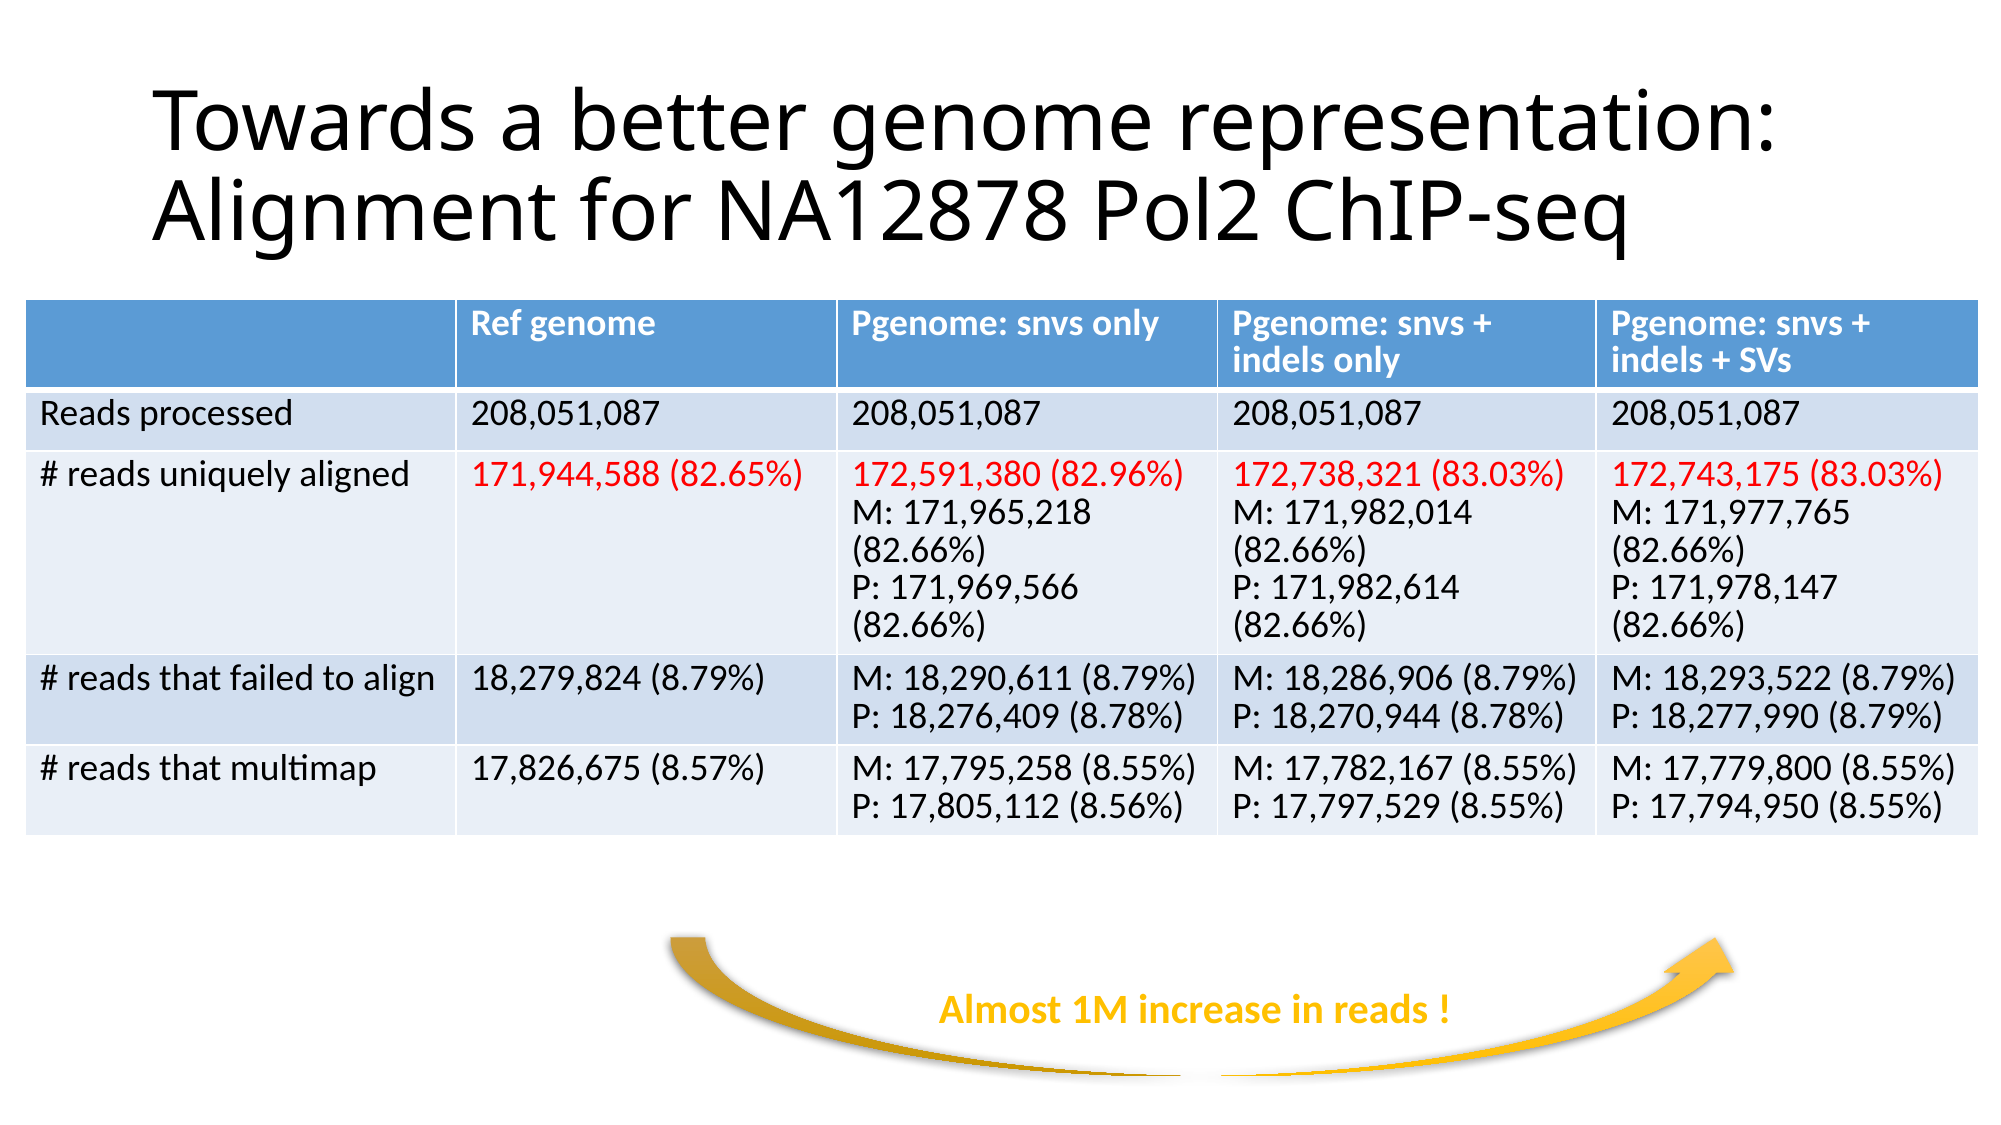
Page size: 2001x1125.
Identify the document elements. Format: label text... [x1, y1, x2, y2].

table_cell Reads processed [26, 393, 455, 450]
table_header Pgenome: snvs + indels + SVs [1597, 300, 1978, 387]
table_cell 172,743,175 (83.03%) M: 171,977,765 (82.66%) P: 171,978,147 (82.66%) [1597, 452, 1978, 654]
text_box Almost 1M increase in reads ! [924, 974, 1467, 1039]
table_cell 17,826,675 (8.57%) [457, 746, 836, 835]
table_header [26, 300, 455, 387]
table_cell M: 18,290,611 (8.79%) P: 18,276,409 (8.78%) [838, 655, 1217, 744]
table_cell 18,279,824 (8.79%) [457, 655, 836, 744]
table_cell M: 17,782,167 (8.55%) P: 17,797,529 (8.55%) [1218, 746, 1595, 835]
table_cell M: 18,286,906 (8.79%) P: 18,270,944 (8.78%) [1218, 655, 1595, 744]
table_header Ref genome [457, 300, 836, 387]
table_cell # reads that failed to align [26, 655, 455, 744]
table_cell # reads that multimap [26, 746, 455, 835]
table_cell 208,051,087 [838, 393, 1217, 450]
table_header Pgenome: snvs + indels only [1218, 300, 1595, 387]
text_box [670, 937, 1734, 1077]
table_header Pgenome: snvs only [838, 300, 1217, 387]
table_cell 171,944,588 (82.65%) [457, 452, 836, 654]
table_cell 172,591,380 (82.96%) M: 171,965,218 (82.66%) P: 171,969,566 (82.66%) [838, 452, 1217, 654]
table_cell 208,051,087 [457, 393, 836, 450]
table_cell # reads uniquely aligned [26, 452, 455, 654]
title Towards a better genome representation: Alignment for NA12878 Pol2 ChIP-seq [137, 59, 1863, 278]
table_cell M: 17,795,258 (8.55%) P: 17,805,112 (8.56%) [838, 746, 1217, 835]
table_cell M: 18,293,522 (8.79%) P: 18,277,990 (8.79%) [1597, 655, 1978, 744]
table_cell 208,051,087 [1218, 393, 1595, 450]
table_cell 208,051,087 [1597, 393, 1978, 450]
table_cell M: 17,779,800 (8.55%) P: 17,794,950 (8.55%) [1597, 746, 1978, 835]
table_cell 172,738,321 (83.03%) M: 171,982,014 (82.66%) P: 171,982,614 (82.66%) [1218, 452, 1595, 654]
